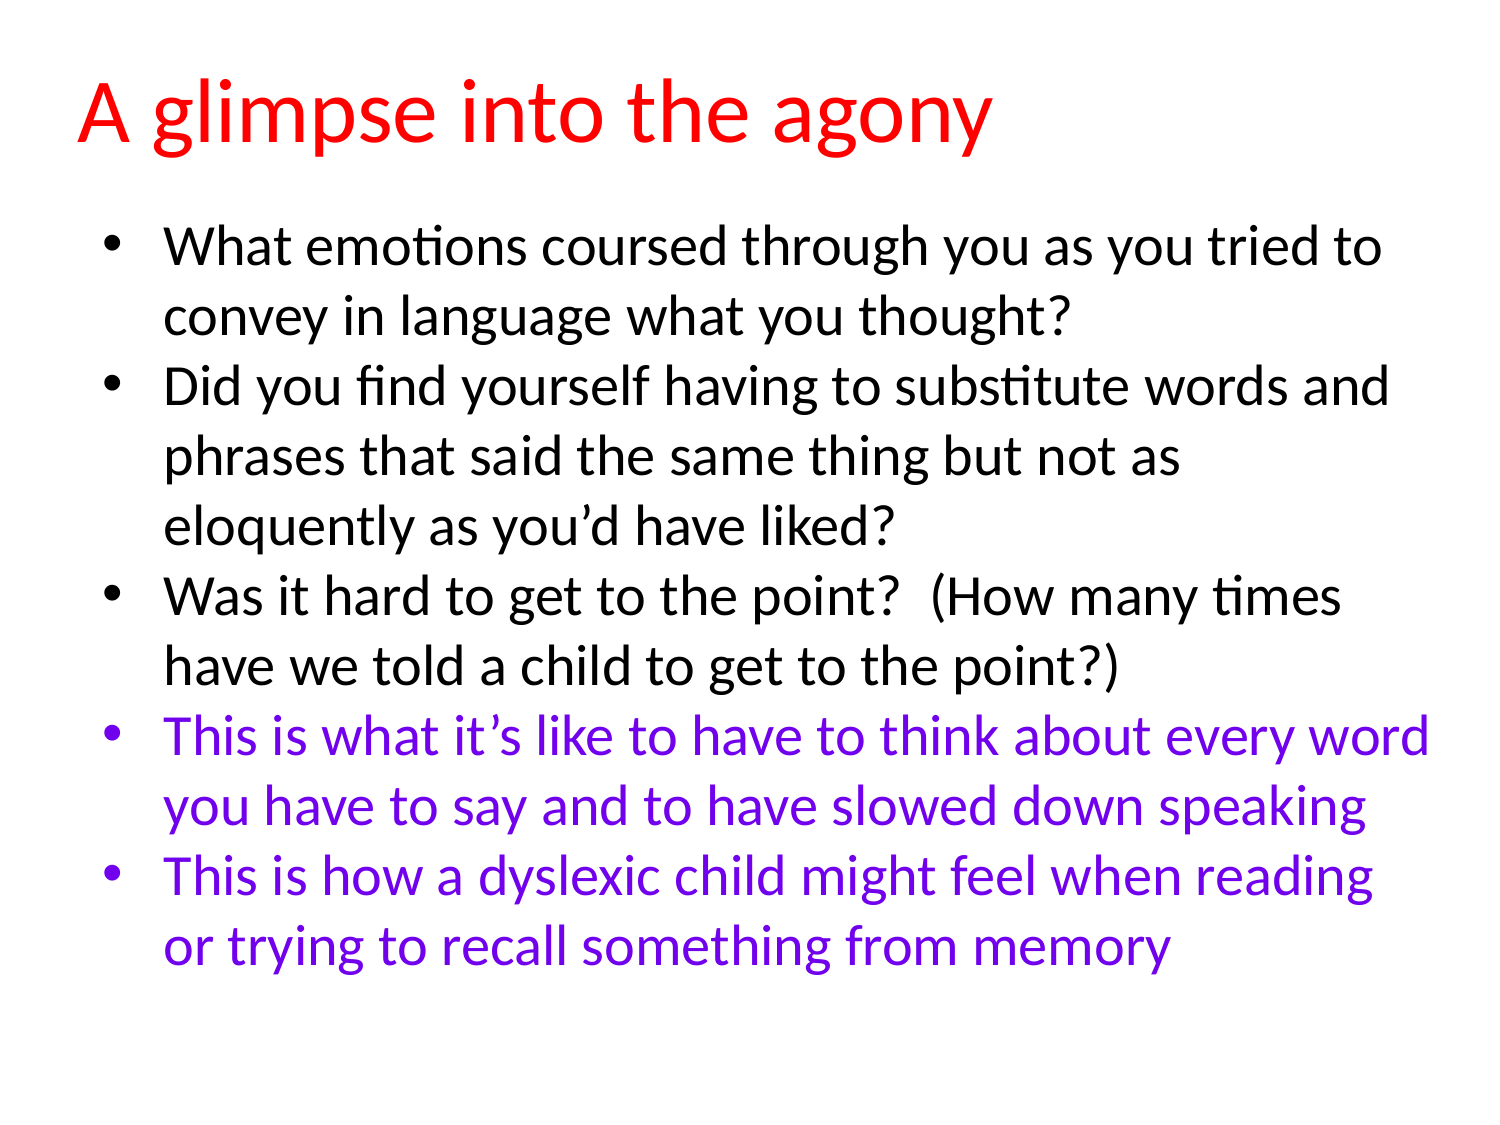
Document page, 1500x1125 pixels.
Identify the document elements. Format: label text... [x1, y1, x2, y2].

title A glimpse into the agony [62, 12, 1413, 200]
text_box What emotions coursed through you as you tried to convey in language what you thought? Did you find yourself having to substitute words and phrases that said the same thing but not as eloquently as you’d have liked? Was it hard to get to the point? (How many times have we told a child to get to the point?) This is what it’s like to have to think about every word you have to say and to have slowed down speaking This is how a dyslexic child might feel when reading or trying to recall something from memory [87, 200, 1450, 985]
